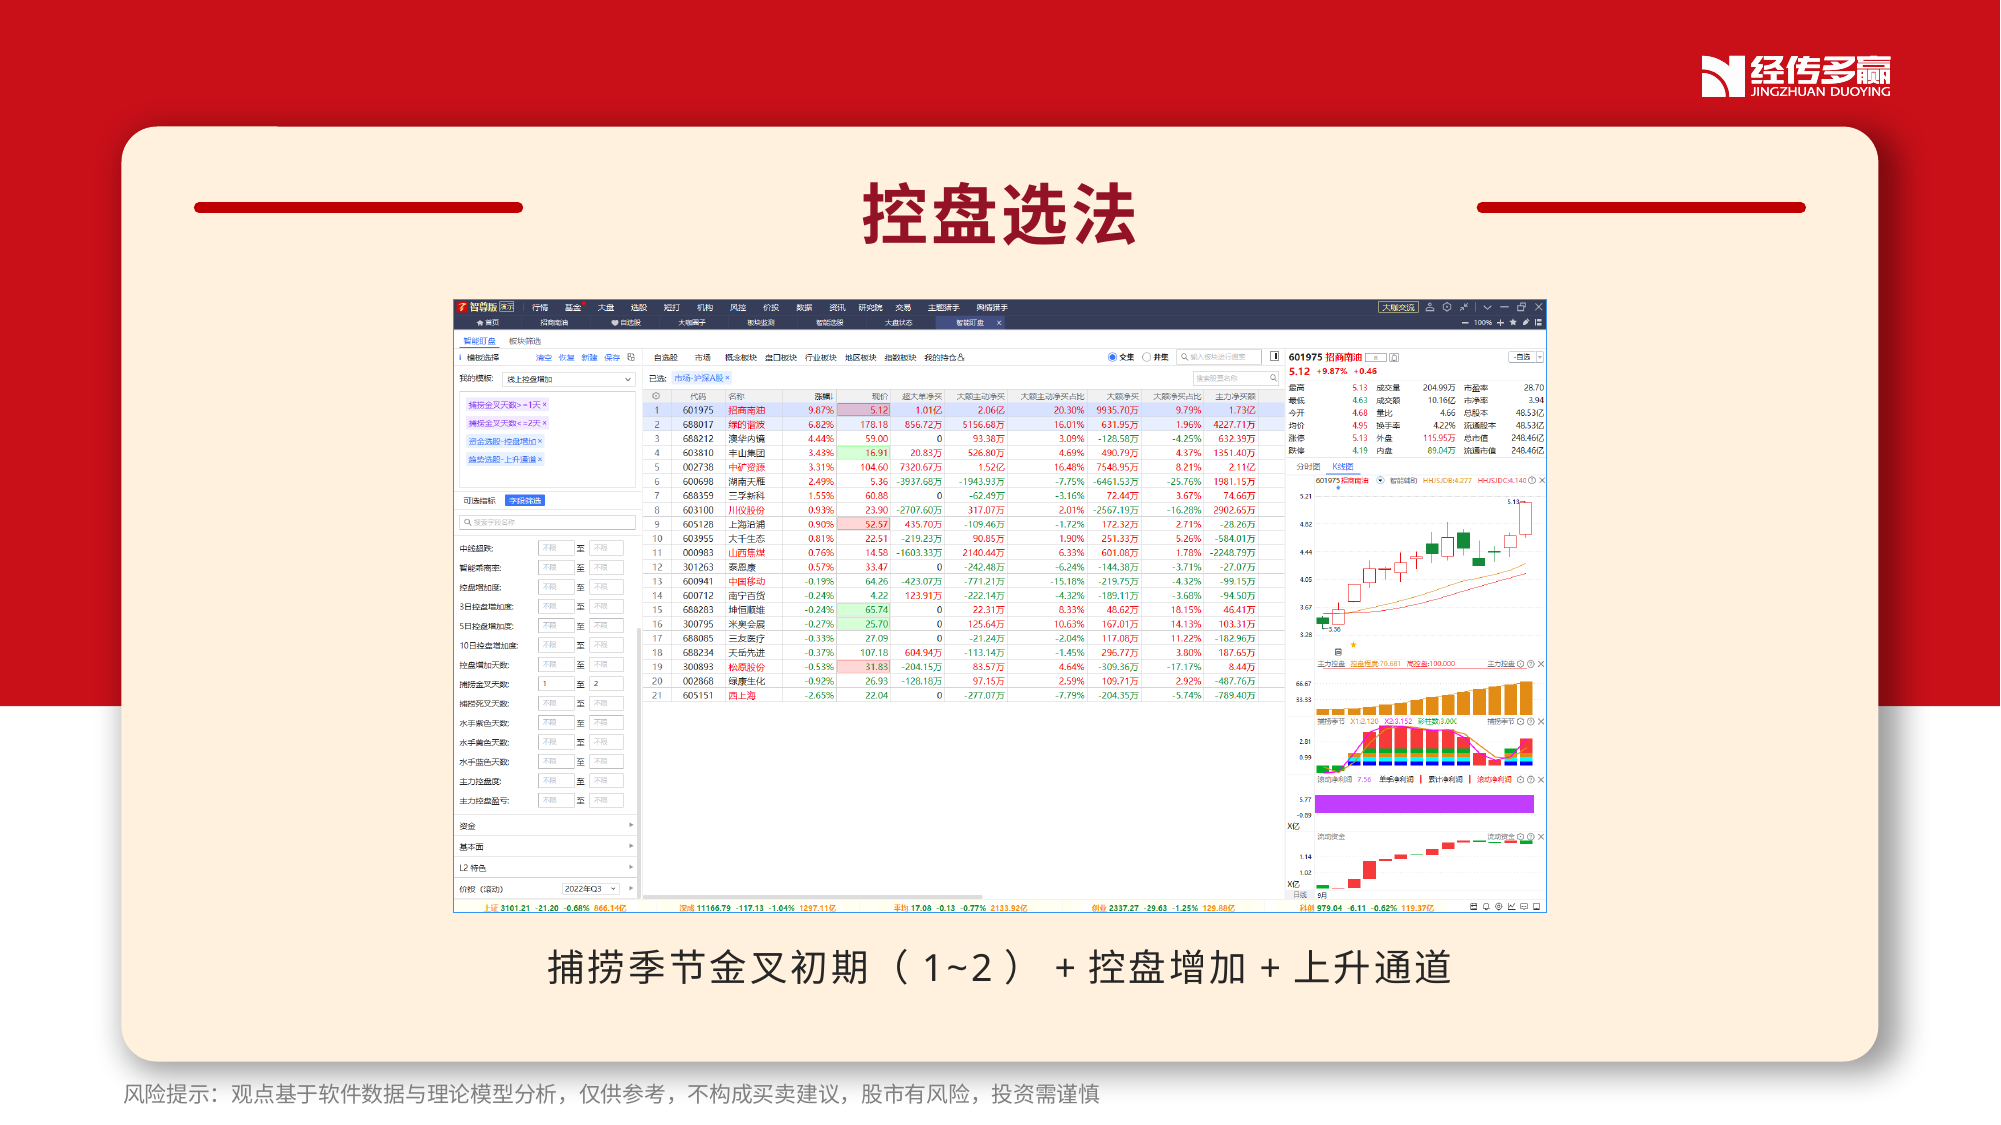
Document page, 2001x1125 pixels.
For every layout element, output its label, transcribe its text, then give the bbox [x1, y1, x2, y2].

picture [1700, 54, 1892, 98]
list 控盘选法 [540, 150, 1460, 259]
picture [453, 299, 1547, 913]
list 捕捞季节金叉初期（1~2）+控盘增加+上升通道 [302, 923, 1698, 1013]
